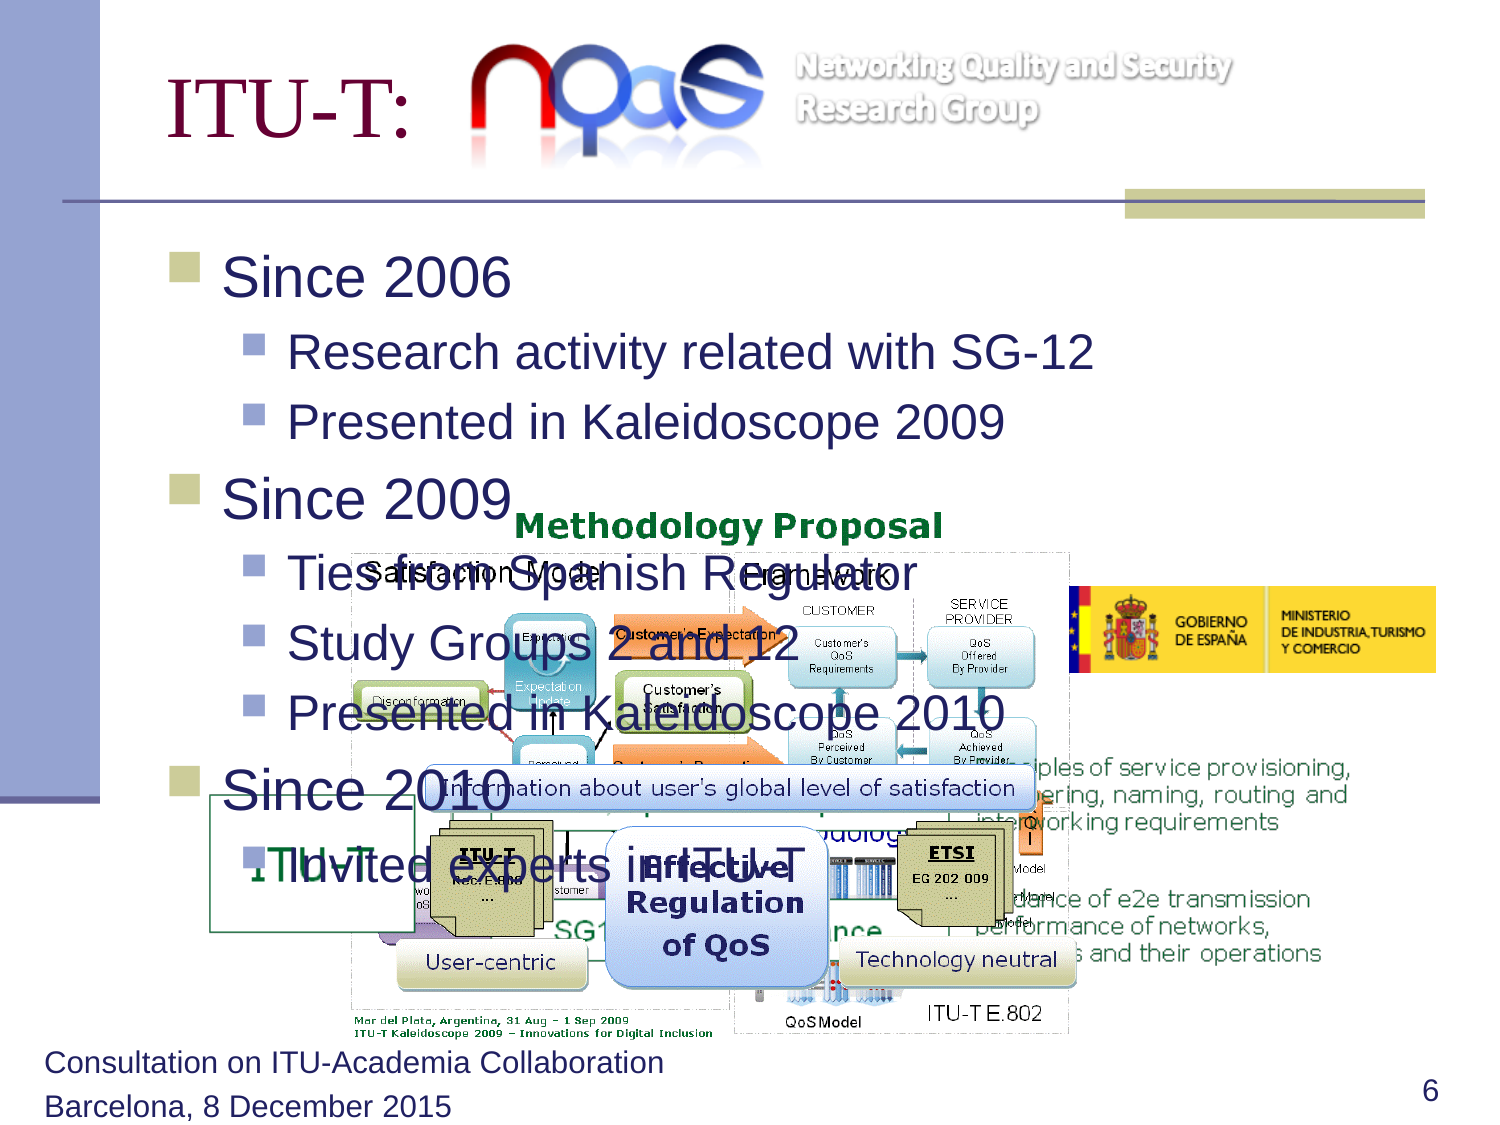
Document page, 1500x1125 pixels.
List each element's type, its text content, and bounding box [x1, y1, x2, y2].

text_box 5 [1104, 1063, 1455, 1118]
picture [466, 42, 1239, 183]
list Since 2006 Research activity related with SG-12 Presented in Kaleidoscope 2009 Since 2009 Ties from Spanish Regulator Study Groups 2 and 12 Presented in Kaleidoscope 2010 Since 2010 Invited experts in ITU-T [149, 231, 1426, 1006]
title ITU-T: [149, 32, 1426, 173]
picture [208, 475, 1436, 1056]
